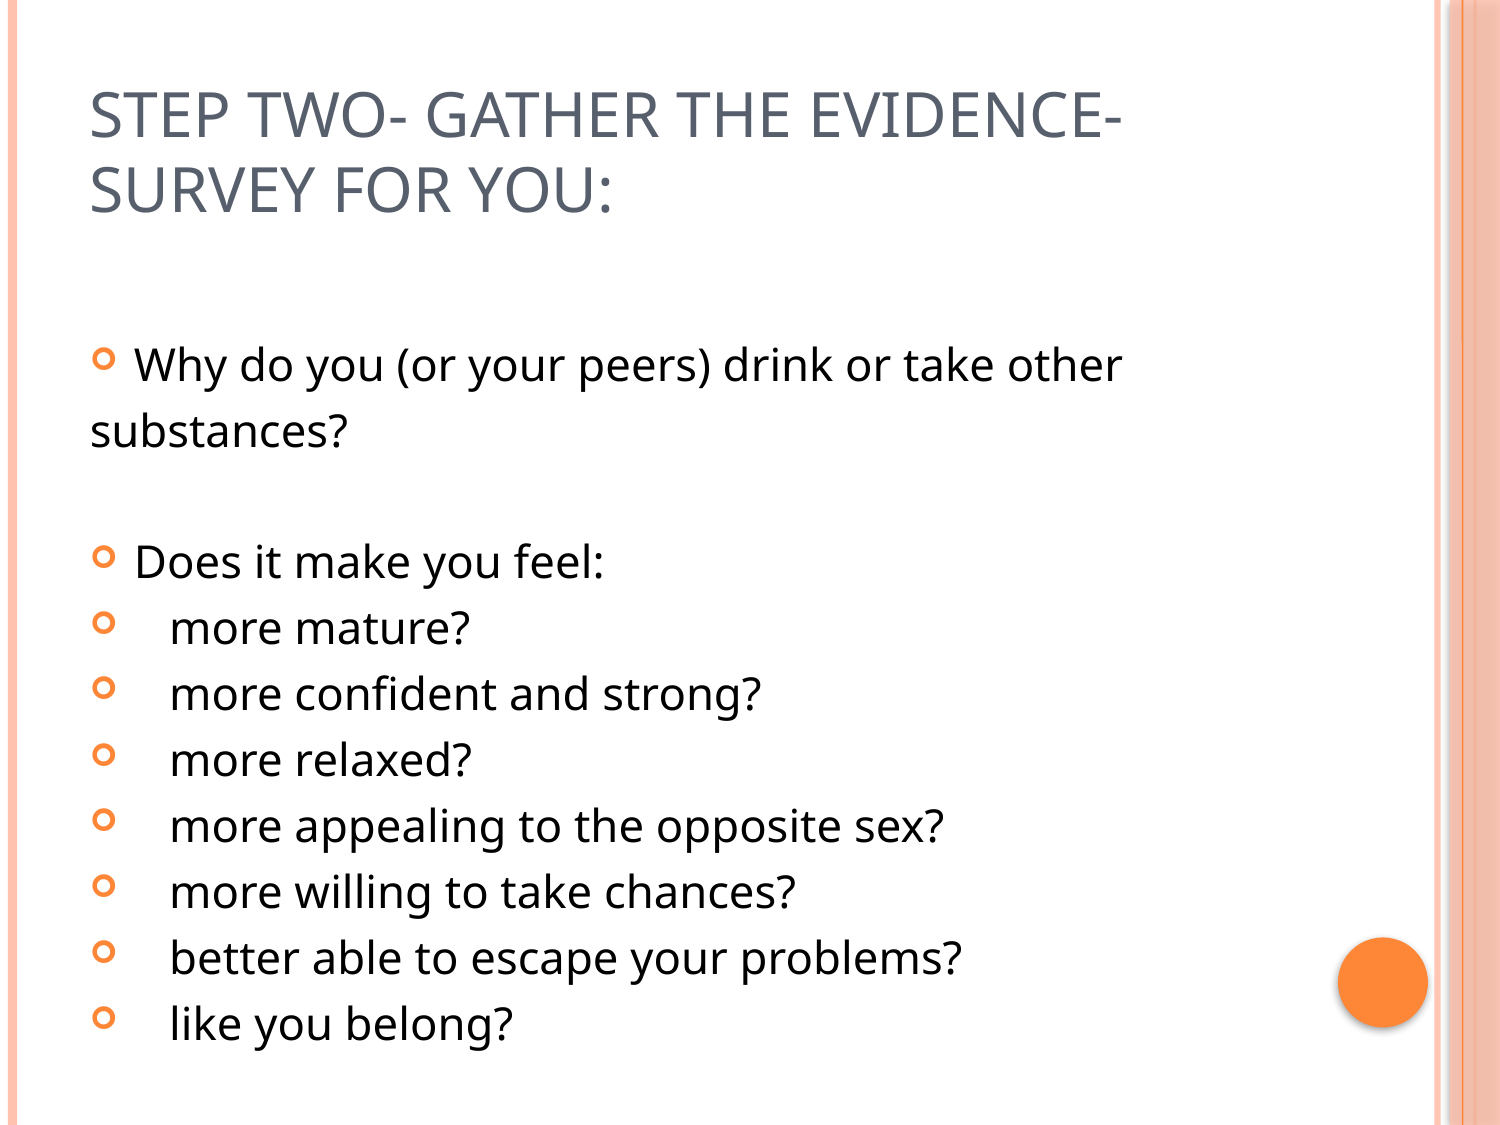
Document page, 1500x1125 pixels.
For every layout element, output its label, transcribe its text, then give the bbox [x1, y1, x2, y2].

title Step two- Gather the Evidence-Survey For You: [75, 45, 1300, 233]
list Why do you (or your peers) drink or take other substances? Does it make you feel: more mature? more confident and strong? more relaxed? more appealing to the opposite sex? more willing to take chances? better able to escape your problems? like you belong? [75, 262, 1300, 1062]
